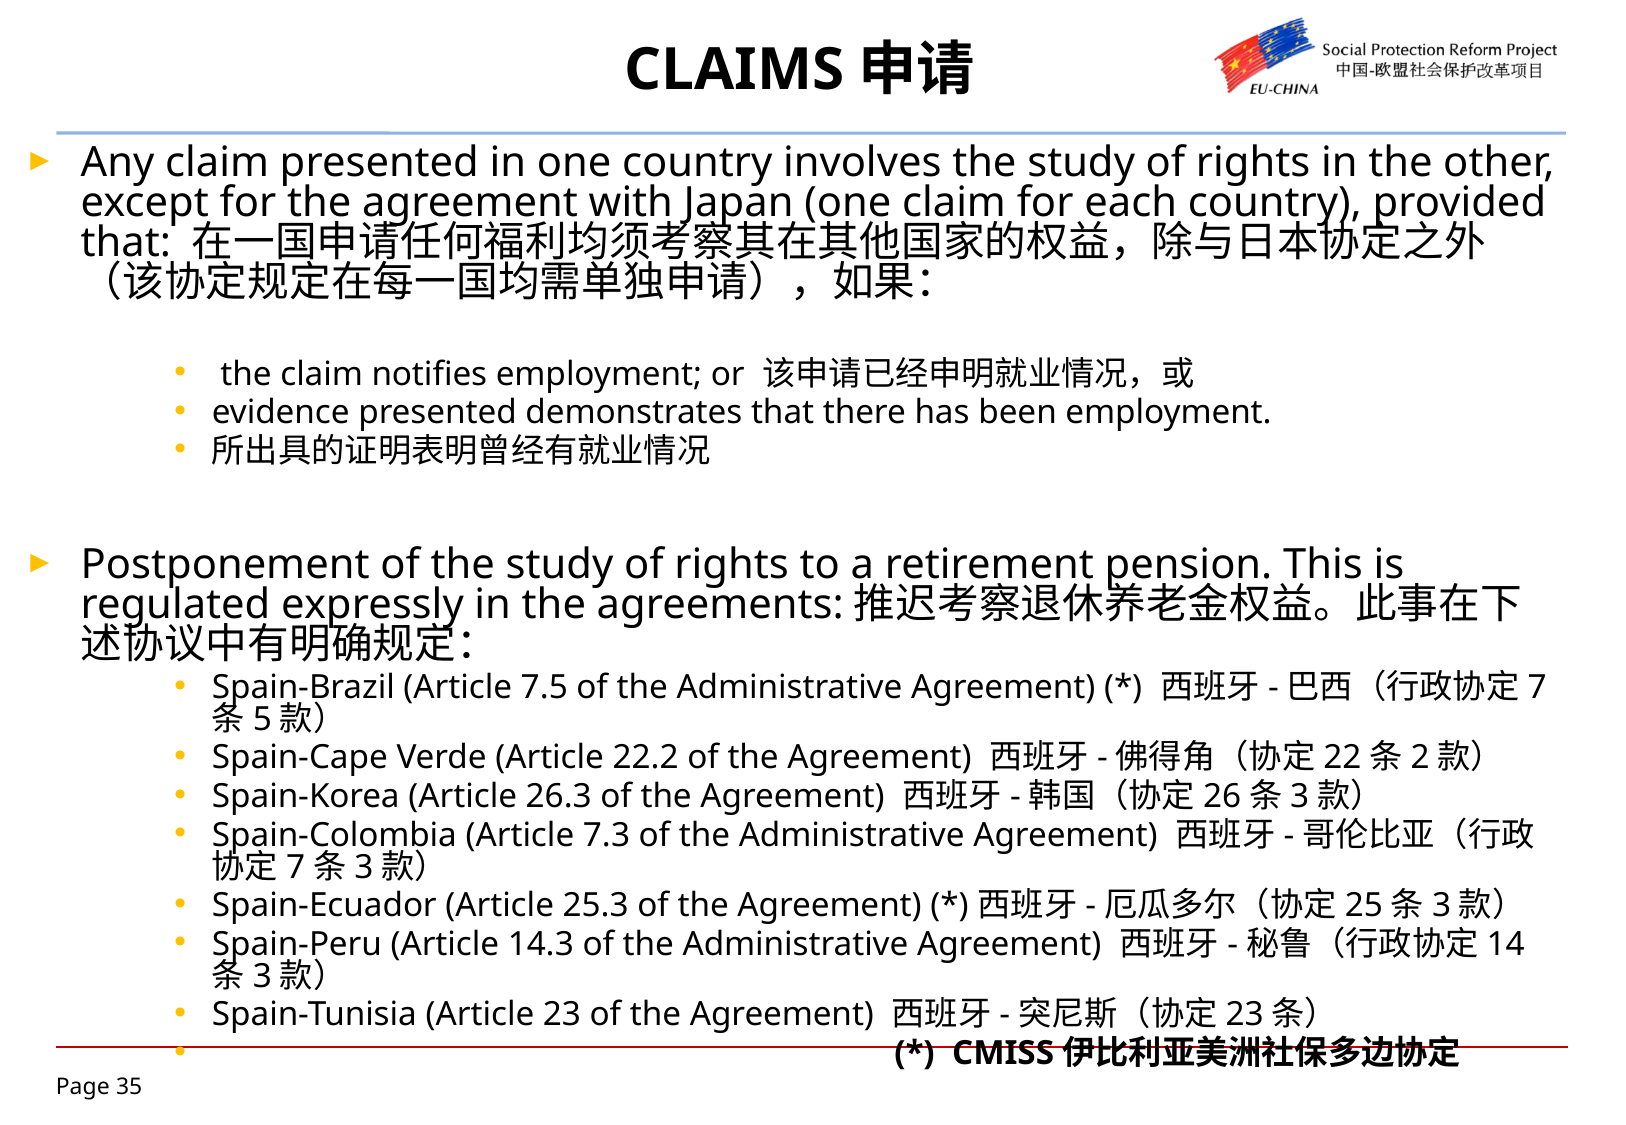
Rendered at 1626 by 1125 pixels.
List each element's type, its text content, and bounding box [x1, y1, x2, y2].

picture [1206, 10, 1567, 99]
title CLAIMS申请 [56, 13, 1544, 120]
list Any claim presented in one country involves the study of rights in the other, except for the agreement with Japan (one claim for each country), provided that: 在一国申请任何福利均须考察其在其他国家的权益，除与日本协定之外（该协定规定在每一国均需单独申请），如果： the claim notifies employment; or 该申请已经申明就业情况，或 evidence presented demonstrates that there has been employment. 所出具的证明表明曾经有就业情况 Postponement of the study of rights to a retirement pension. This is regulated expressly in the agreements:推迟考察退休养老金权益。此事在下述协议中有明确规定： Spain-Brazil (Article 7.5 of the Administrative Agreement) (*) 西班牙-巴西（行政协定7条5款） Spain-Cape Verde (Article 22.2 of the Agreement) 西班牙-佛得角（协定22条2款） Spain-Korea (Article 26.3 of the Agreement) 西班牙-韩国（协定26条3款） Spain-Colombia (Article 7.3 of the Administrative Agreement) 西班牙-哥伦比亚（行政协定7条3款） Spain-Ecuador (Article 25.3 of the Agreement) (*)西班牙-厄瓜多尔（协定25条3款） Spain-Peru (Article 14.3 of the Administrative Agreement) 西班牙-秘鲁（行政协定14条3款） Spain-Tunisia (Article 23 of the Agreement) 西班牙-突尼斯（协定23条） (*) CMISS伊比利亚美洲社保多边协定 [9, 136, 1578, 1059]
